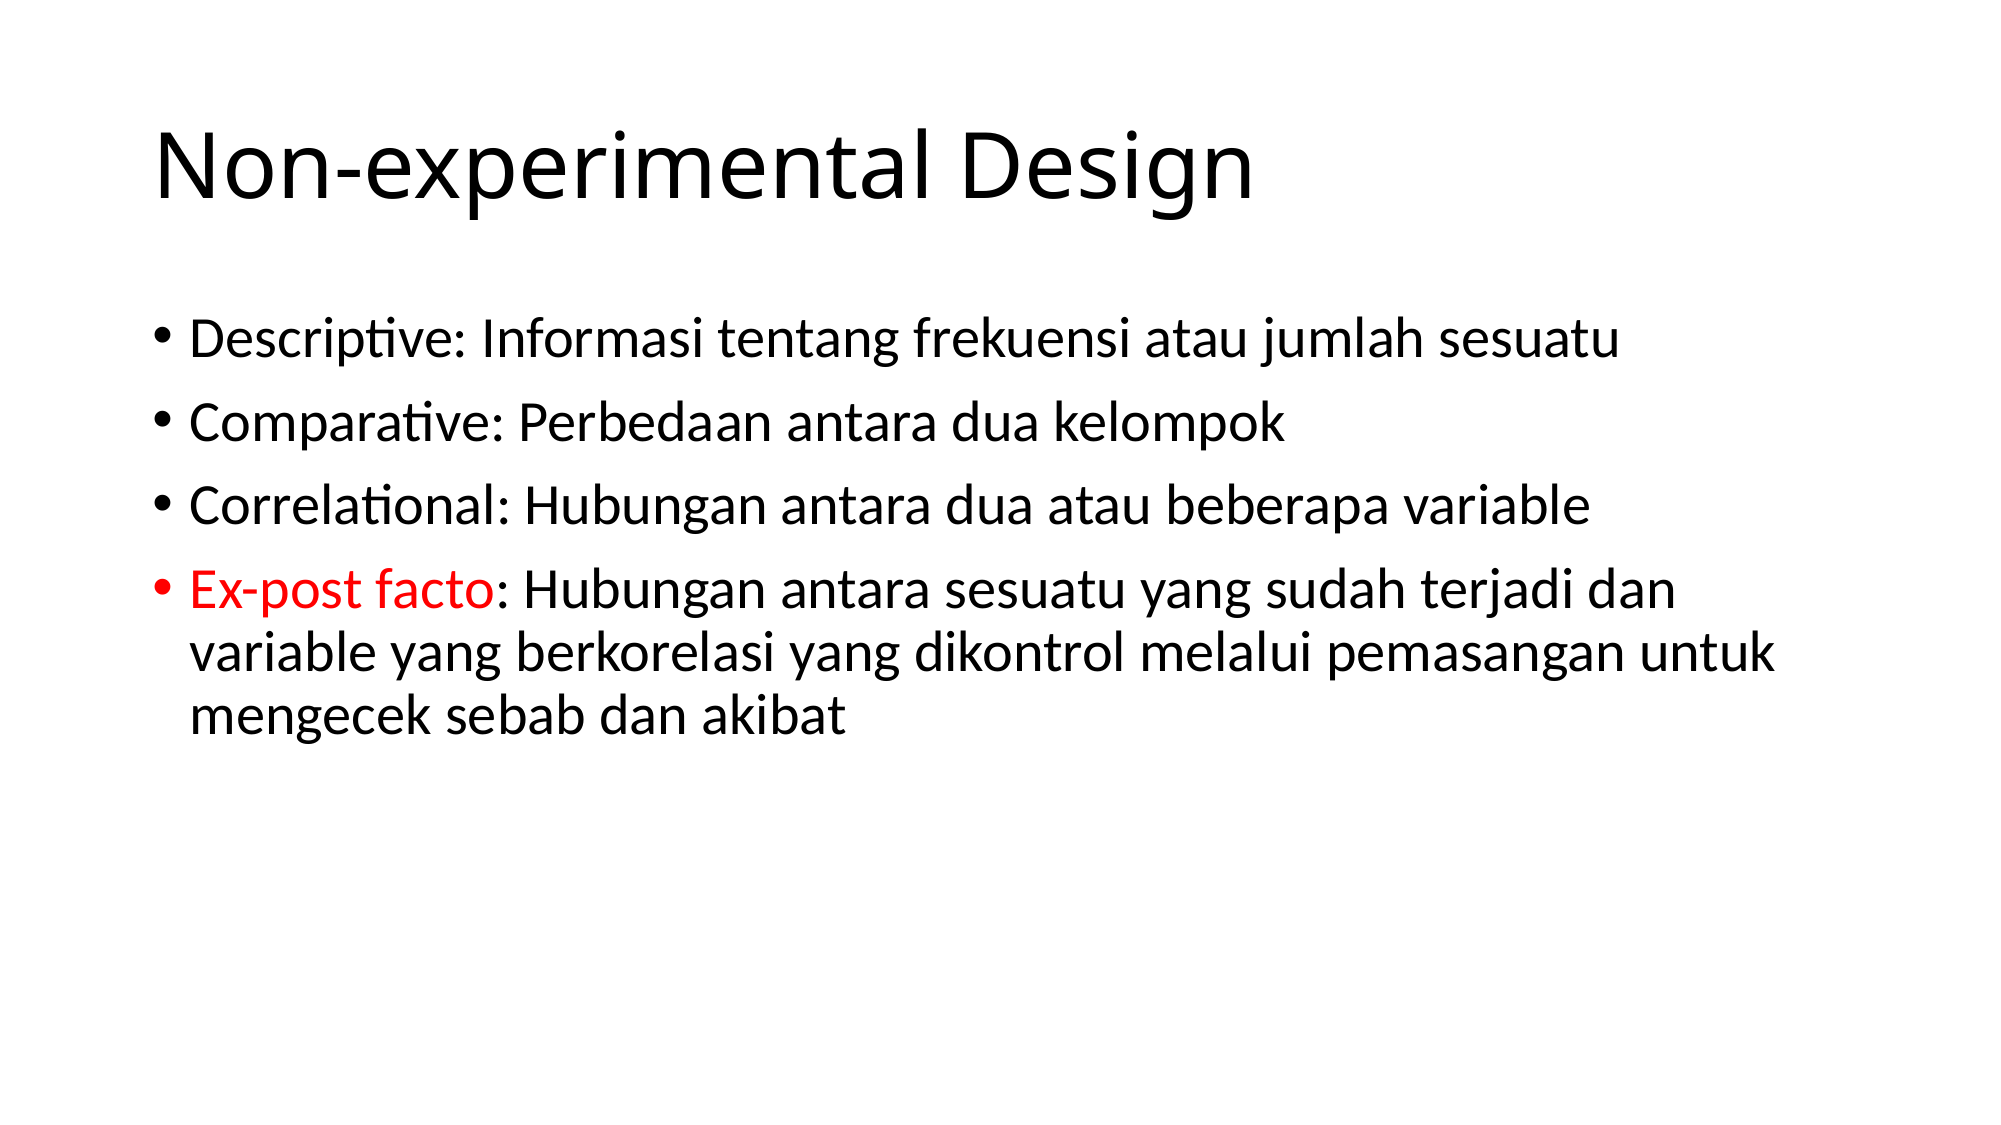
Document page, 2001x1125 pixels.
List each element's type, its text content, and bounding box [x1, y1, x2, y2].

list Descriptive: Informasi tentang frekuensi atau jumlah sesuatu Comparative: Perbedaan antara dua kelompok Correlational: Hubungan antara dua atau beberapa variable Ex-post facto: Hubungan antara sesuatu yang sudah terjadi dan variable yang berkorelasi yang dikontrol melalui pemasangan untuk mengecek sebab dan akibat [137, 299, 1863, 1014]
title Non-experimental Design [137, 59, 1863, 278]
